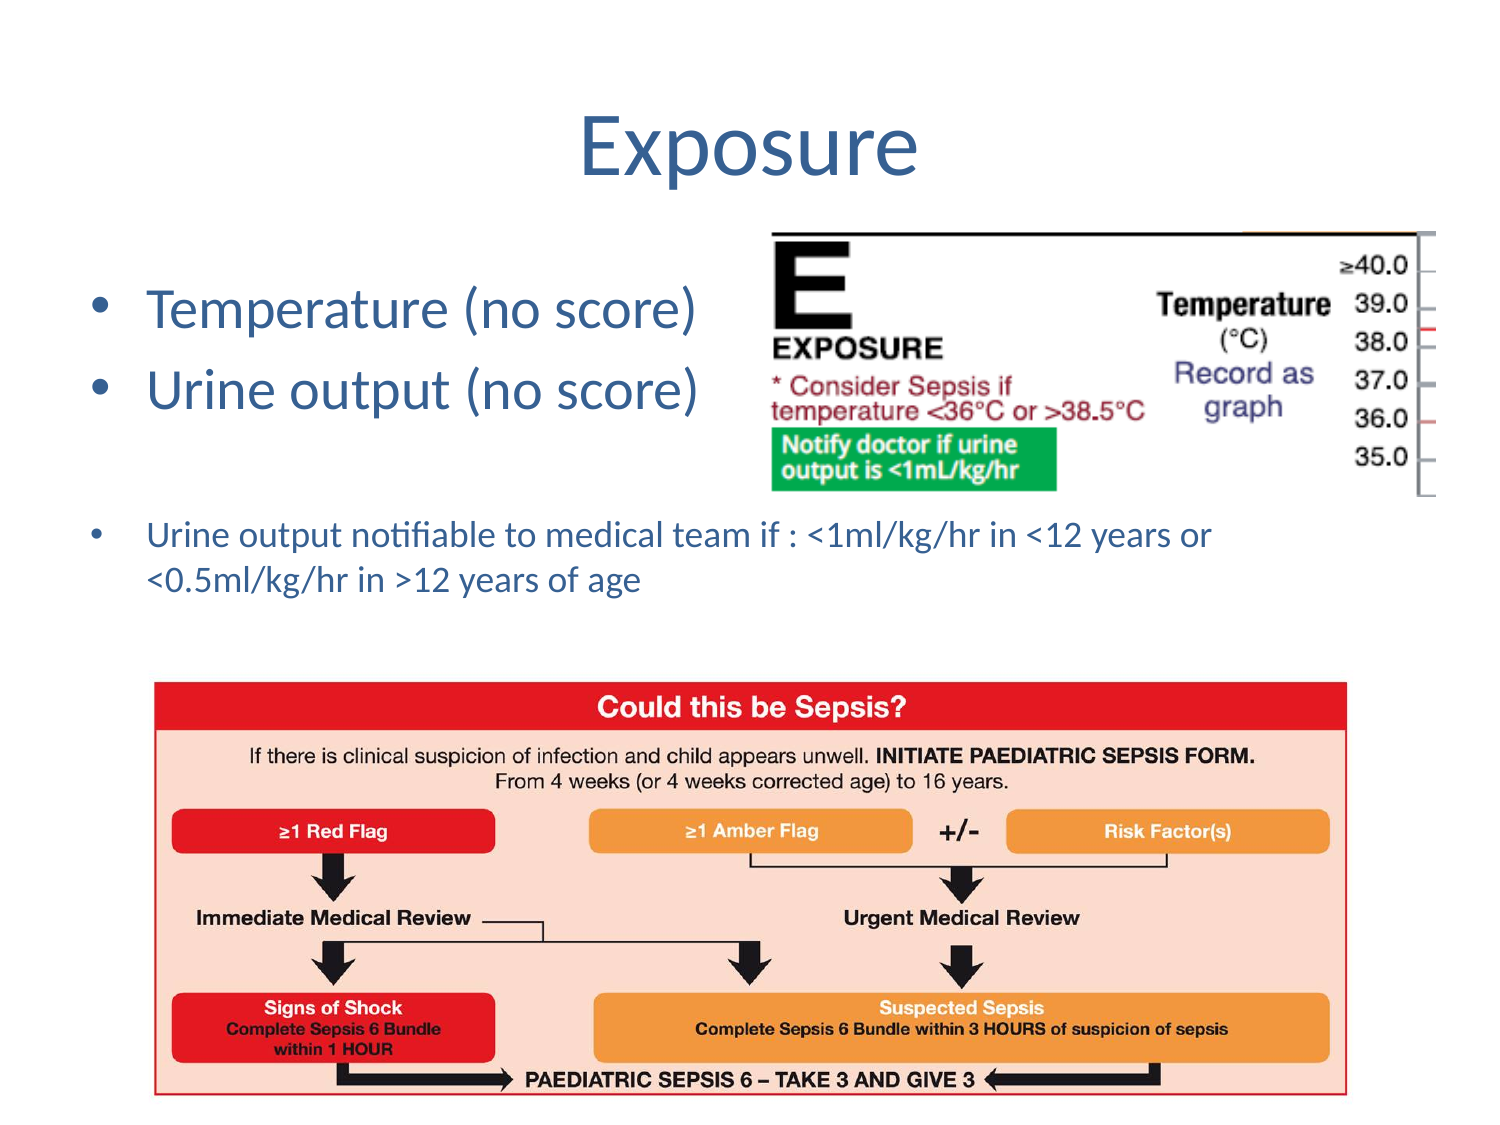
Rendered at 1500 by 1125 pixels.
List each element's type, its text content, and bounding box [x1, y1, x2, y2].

picture [110, 633, 1390, 1125]
picture [761, 231, 1436, 498]
list Temperature (no score) Urine output (no score) Urine output notifiable to medical team if : <1ml/kg/hr in <12 years or <0.5ml/kg/hr in >12 years of age [75, 262, 1425, 1005]
title Exposure [75, 45, 1425, 233]
